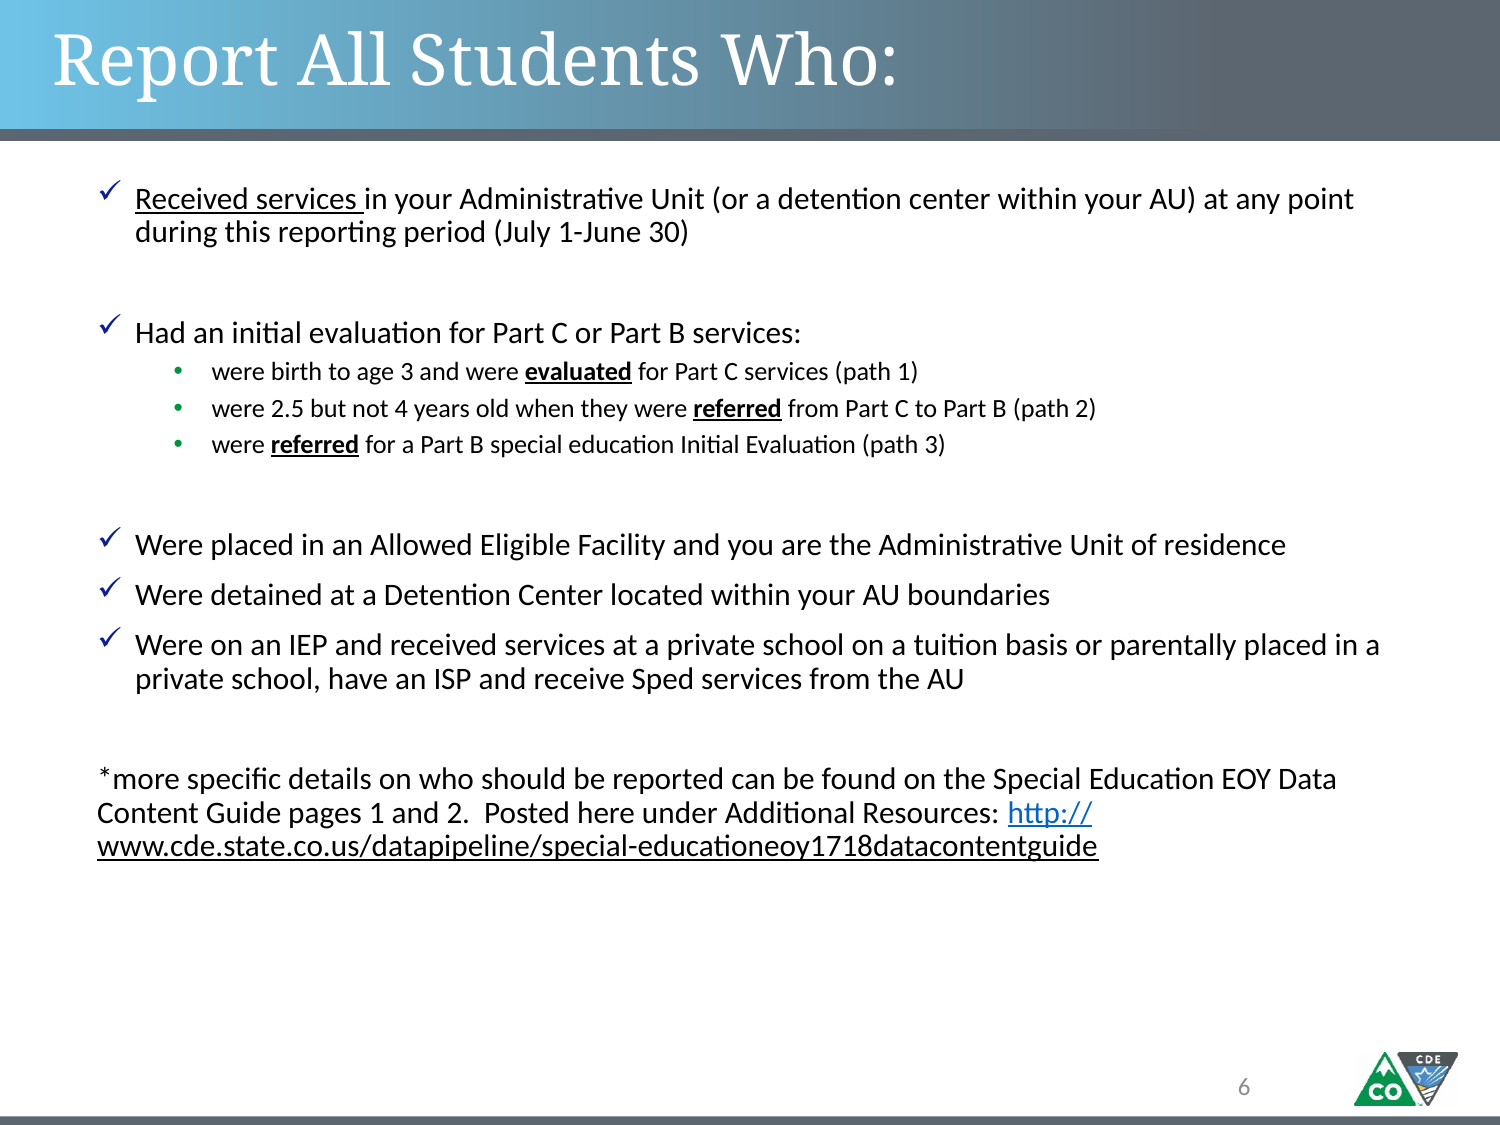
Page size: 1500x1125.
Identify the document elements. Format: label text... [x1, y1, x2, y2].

list Received services in your Administrative Unit (or a detention center within your AU) at any point during this reporting period (July 1-June 30) Had an initial evaluation for Part C or Part B services: were birth to age 3 and were evaluated for Part C services (path 1) were 2.5 but not 4 years old when they were referred from Part C to Part B (path 2) were referred for a Part B special education Initial Evaluation (path 3) Were placed in an Allowed Eligible Facility and you are the Administrative Unit of residence Were detained at a Detention Center located within your AU boundaries Were on an IEP and received services at a private school on a tuition basis or parentally placed in a private school, have an ISP and receive Sped services from the AU *more specific details on who should be reported can be found on the Special Education EOY Data Content Guide pages 1 and 2. Posted here under Additional Resources: http://www.cde.state.co.us/datapipeline/special-educationeoy1718datacontentguide [82, 175, 1407, 879]
picture [1354, 1052, 1458, 1106]
title Report All Students Who: [37, 16, 1500, 176]
